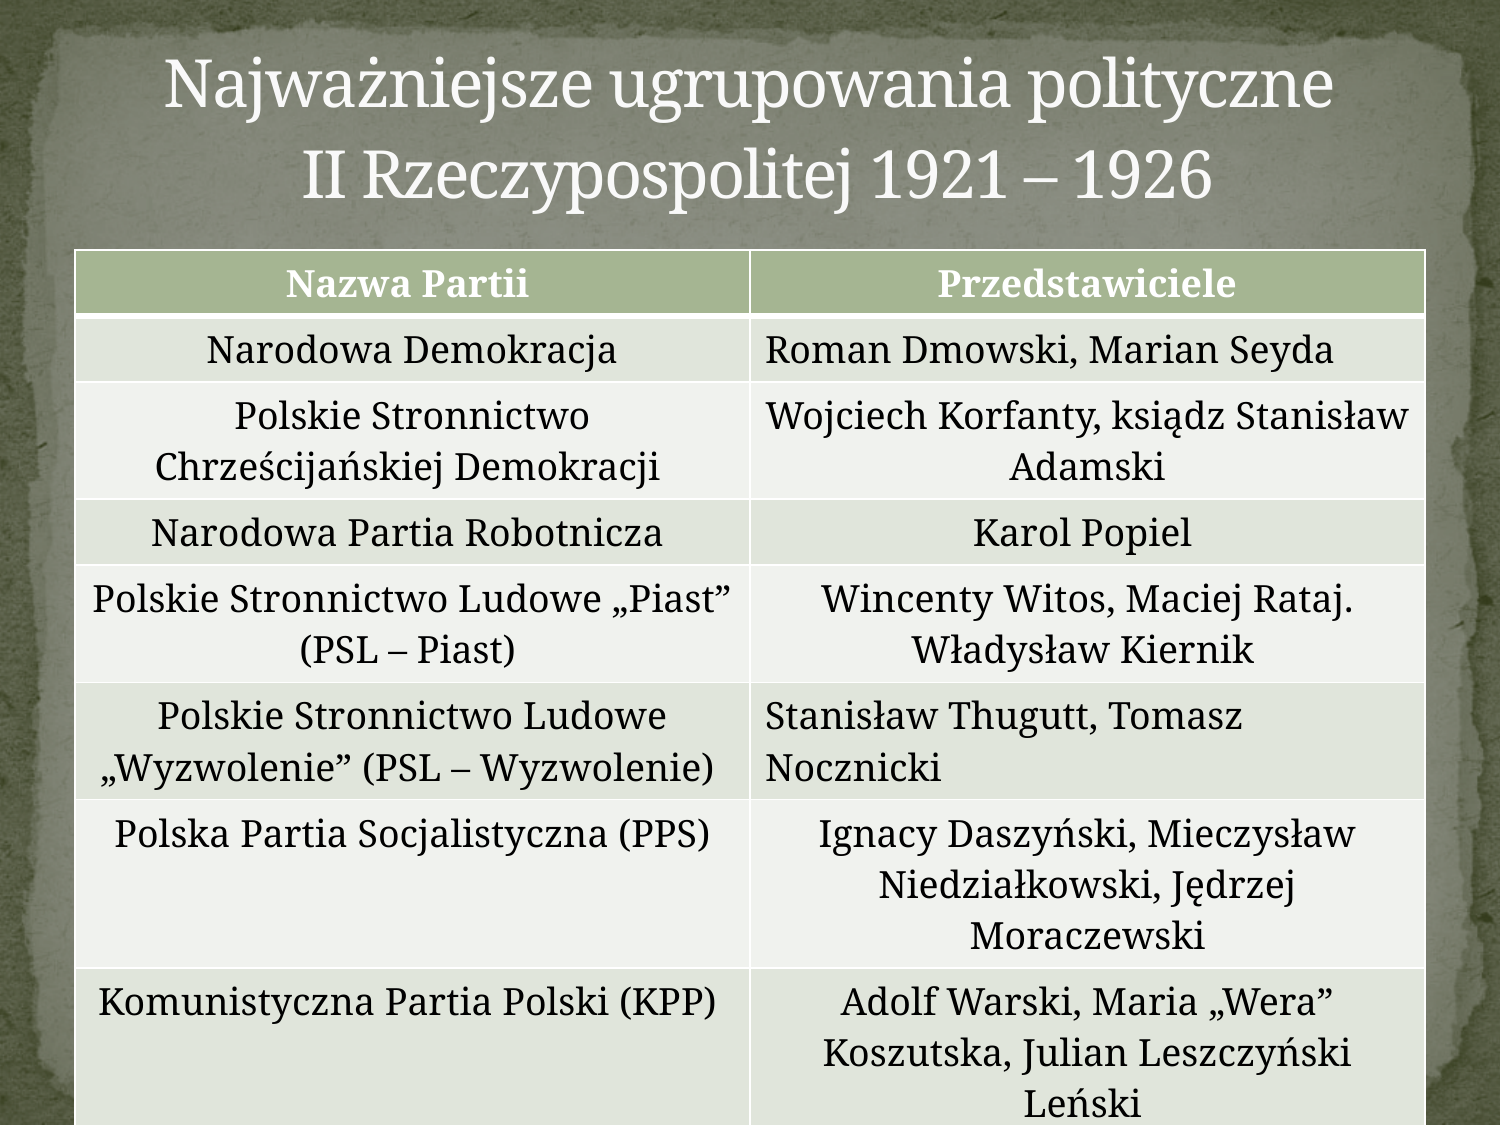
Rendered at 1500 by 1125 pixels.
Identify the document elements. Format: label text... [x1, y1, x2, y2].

table_cell Polska Partia Socjalistyczna (PPS) [76, 800, 749, 967]
table_cell Polskie Stronnictwo Ludowe „Piast” (PSL – Piast) [76, 566, 749, 682]
table_cell Narodowa Partia Robotnicza [76, 500, 749, 564]
title Najważniejsze ugrupowania polityczne II Rzeczypospolitej 1921 – 1926 [74, 24, 1425, 225]
table_header Przedstawiciele [751, 251, 1424, 313]
table_cell Komunistyczna Partia Polski (KPP) [76, 969, 749, 1125]
table_cell Ignacy Daszyński, Mieczysław Niedziałkowski, Jędrzej Moraczewski [751, 800, 1424, 967]
table_header Nazwa Partii [76, 251, 749, 313]
table_cell Wojciech Korfanty, ksiądz Stanisław Adamski [751, 383, 1424, 498]
table_cell Karol Popiel [751, 500, 1424, 564]
table_cell Adolf Warski, Maria „Wera” Koszutska, Julian Leszczyński Leński [751, 969, 1424, 1125]
table_cell Polskie Stronnictwo Chrześcijańskiej Demokracji [76, 383, 749, 498]
table_cell Polskie Stronnictwo Ludowe „Wyzwolenie” (PSL – Wyzwolenie) [76, 683, 749, 799]
table_cell Roman Dmowski, Marian Seyda [751, 319, 1424, 381]
table_cell Narodowa Demokracja [76, 319, 749, 381]
table_cell Stanisław Thugutt, Tomasz Nocznicki [751, 683, 1424, 799]
table_cell Wincenty Witos, Maciej Rataj. Władysław Kiernik [751, 566, 1424, 682]
